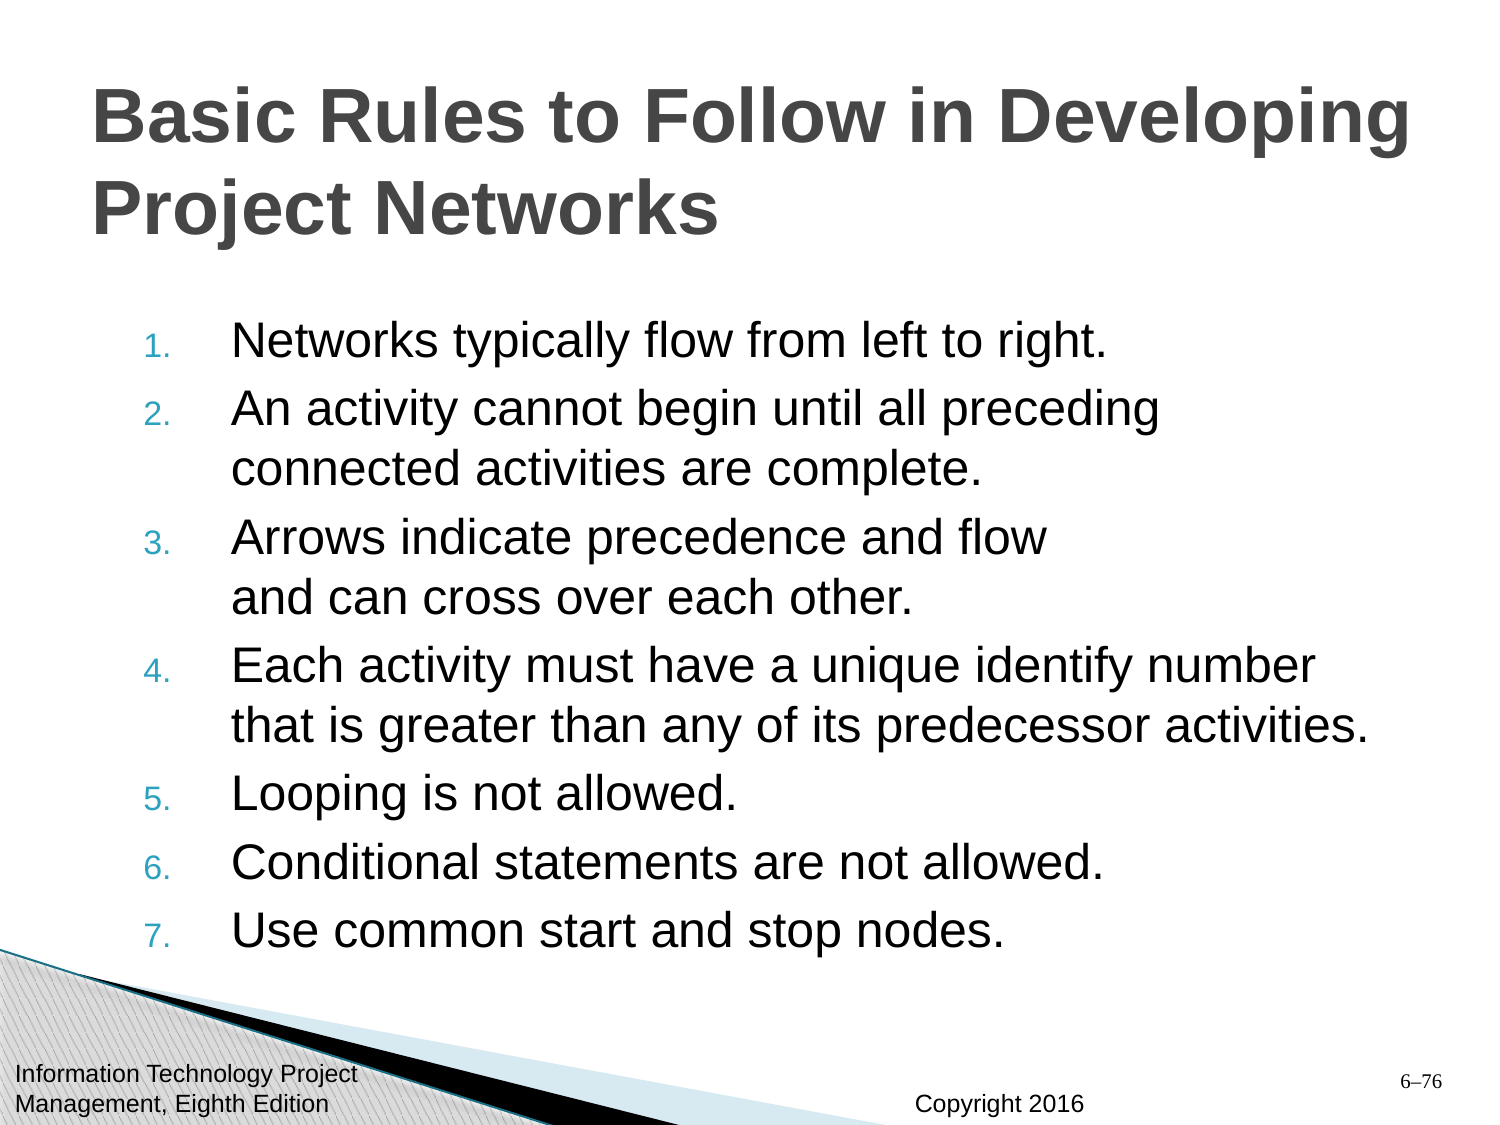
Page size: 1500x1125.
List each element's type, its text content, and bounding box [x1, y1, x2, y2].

title Basic Rules to Follow in Developing Project Networks [76, 46, 1458, 271]
slide_number 6–76 [1109, 1074, 1458, 1100]
list Networks typically flow from left to right. An activity cannot begin until all preceding connected activities are complete. Arrows indicate precedence and flow and can cross over each other. Each activity must have a unique identify number that is greater than any of its predecessor activities. Looping is not allowed. Conditional statements are not allowed. Use common start and stop nodes. [128, 299, 1407, 993]
